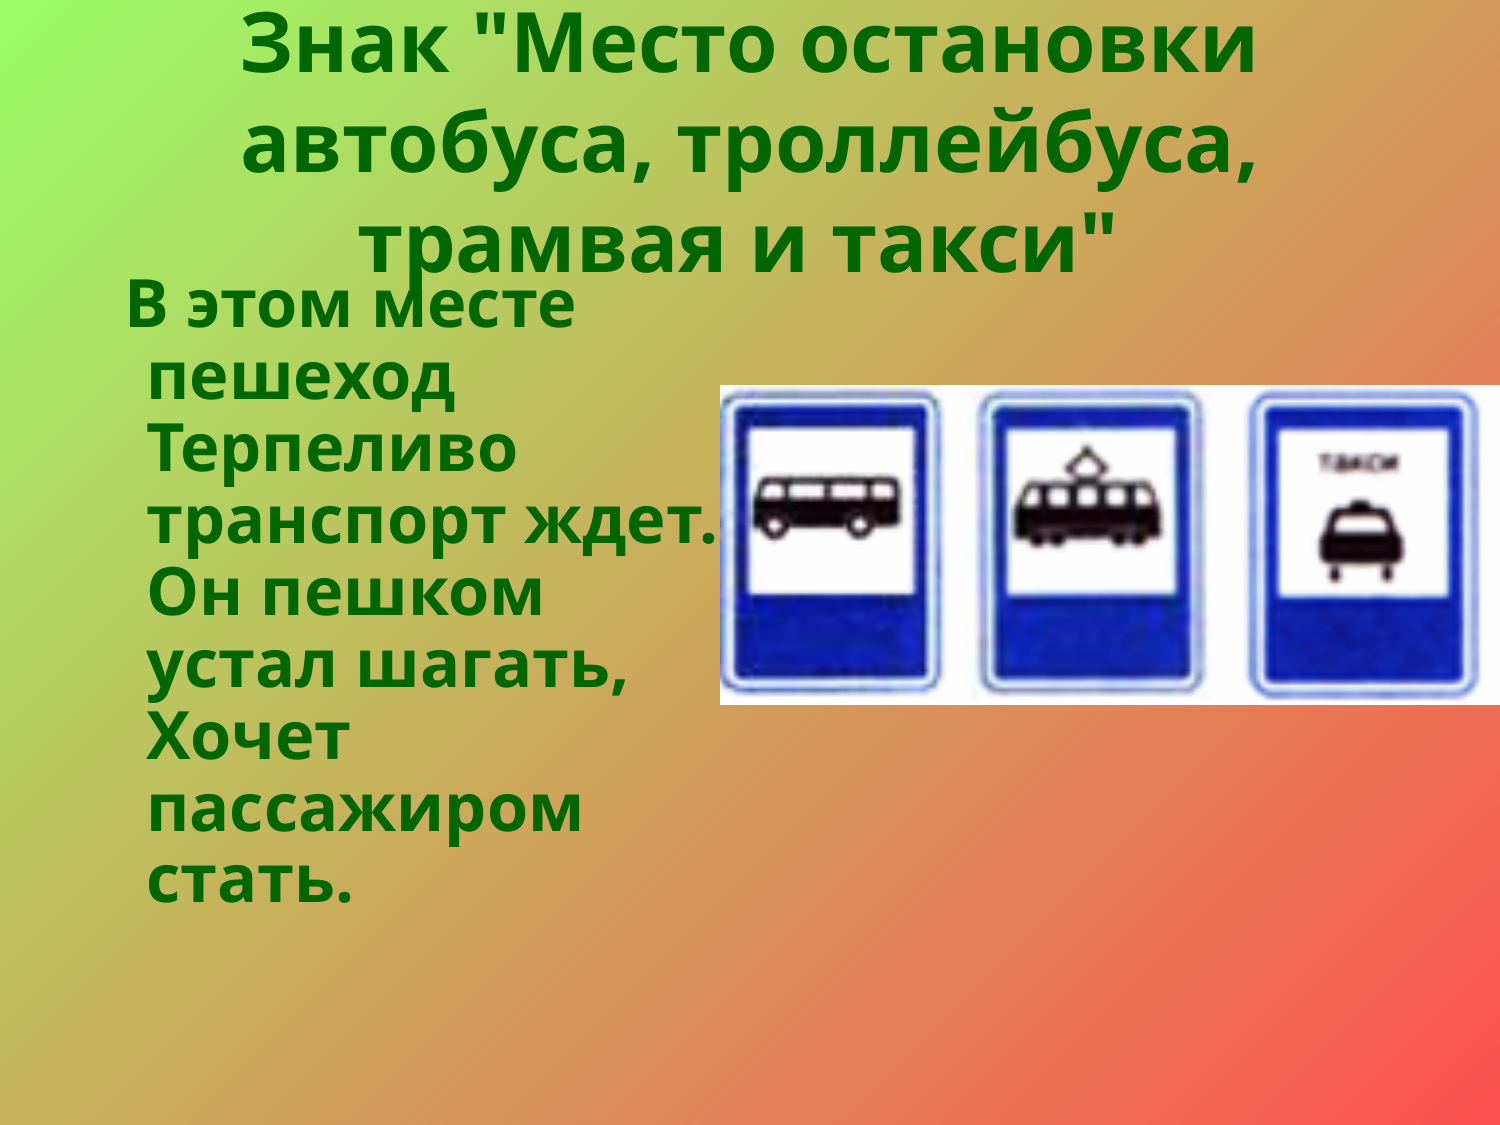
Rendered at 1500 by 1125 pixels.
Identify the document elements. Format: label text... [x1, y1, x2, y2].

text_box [720, 385, 1500, 706]
title Знак "Место остановки автобуса, троллейбуса, трамвая и такси" [74, 44, 1426, 233]
list В этом месте пешеход Терпеливо транспорт ждет. Он пешком устал шагать, Хочет пассажиром стать. [74, 262, 738, 1006]
